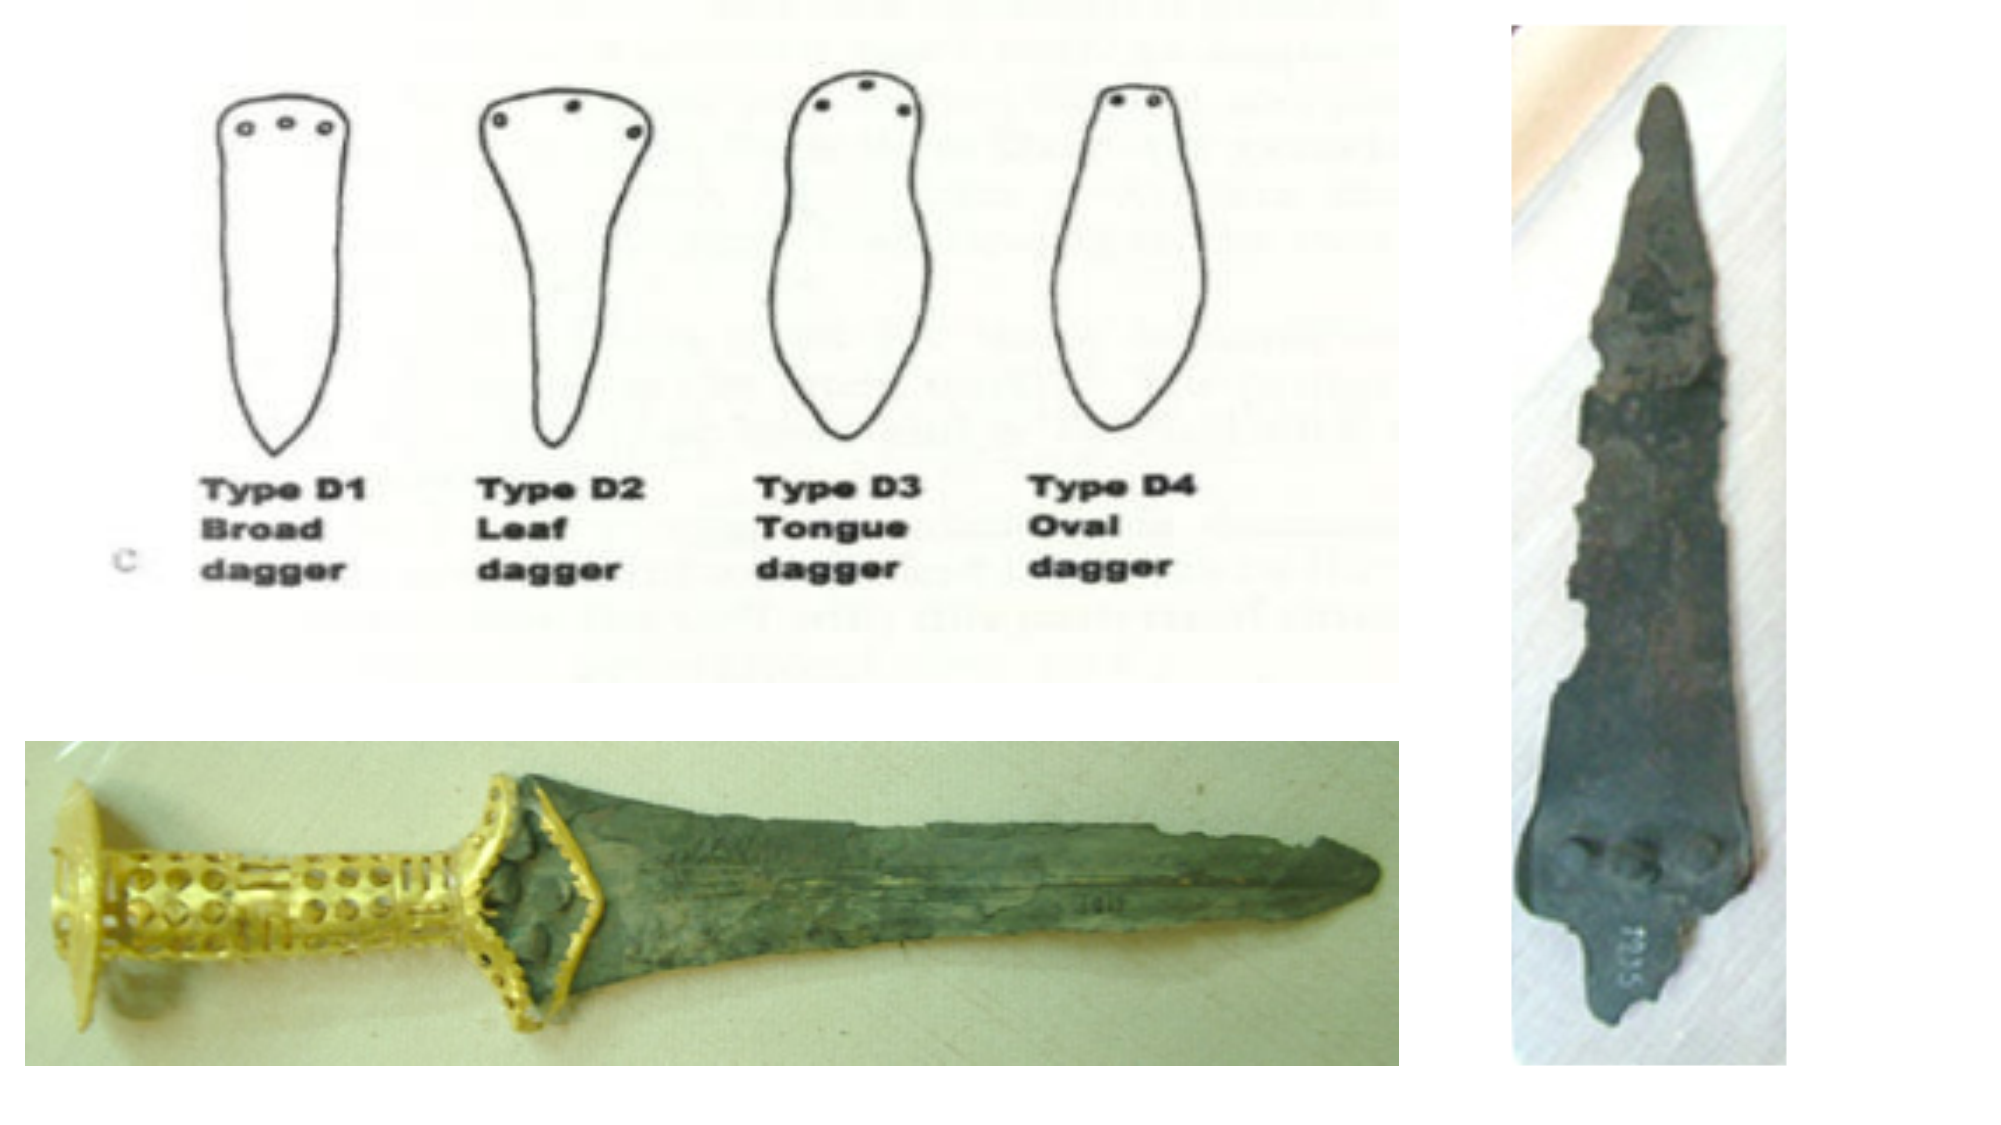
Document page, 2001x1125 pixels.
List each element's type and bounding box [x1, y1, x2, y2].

picture [25, 0, 2000, 1064]
list [25, 741, 1399, 1066]
